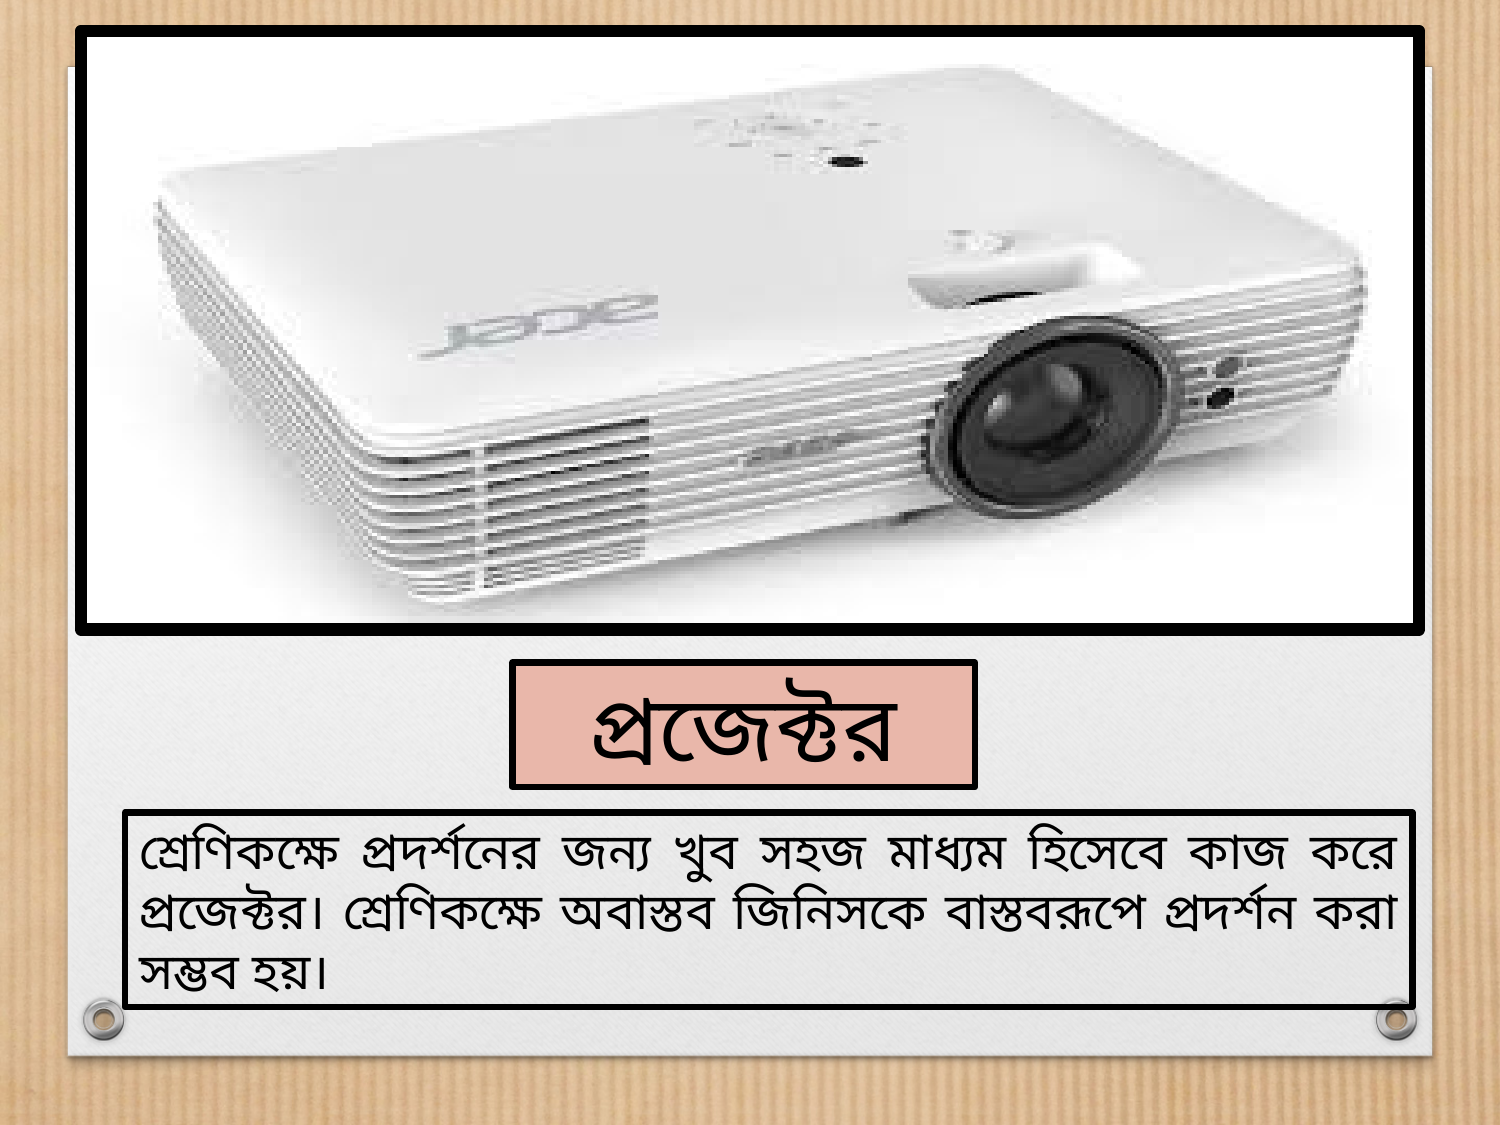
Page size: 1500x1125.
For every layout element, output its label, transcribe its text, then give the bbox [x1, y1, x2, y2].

text_box শ্রেণিকক্ষে প্রদর্শনের জন্য খুব সহজ মাধ্যম হিসেবে কাজ করে প্রজেক্টর। শ্রেণিকক্ষে অবাস্তব ‍জিনিসকে বাস্তবরূপে প্রদর্শন করা সম্ভব হয়। [124, 812, 1413, 1008]
picture [0, 0, 1500, 1125]
text_box প্রজেক্টর [512, 662, 975, 788]
